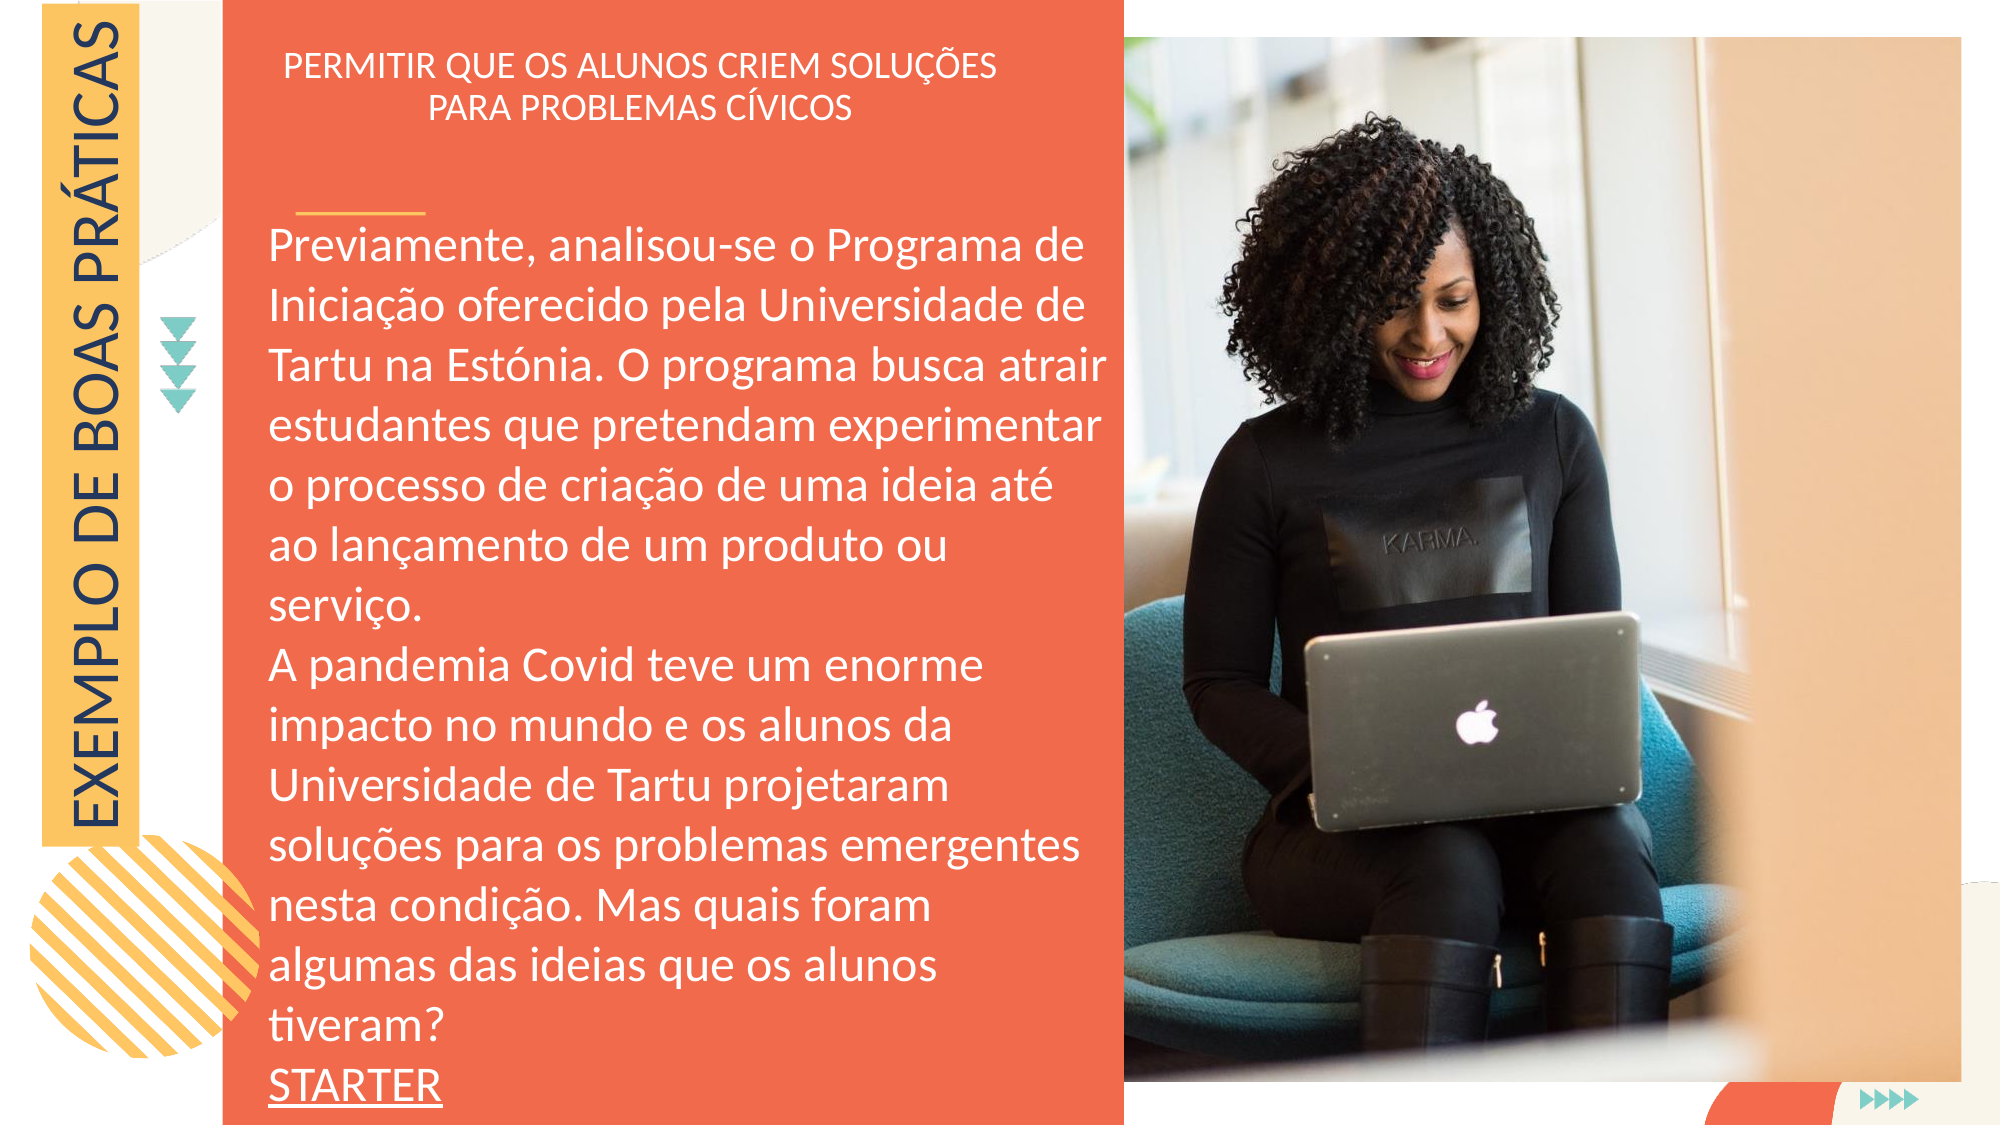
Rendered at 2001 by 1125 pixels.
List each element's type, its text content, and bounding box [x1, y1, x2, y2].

picture [143, 308, 214, 417]
list PERMITIR QUE OS ALUNOS CRIEM SOLUÇÕES PARA PROBLEMAS CÍVICOS [253, 37, 1028, 138]
text_box EXEMPLO DE BOAS PRÁTICAS [42, 3, 140, 847]
picture [12, 835, 253, 1082]
picture [1124, 37, 2000, 1125]
picture [45, 1, 220, 274]
text_box Previamente, analisou-se o Programa de Iniciação oferecido pela Universidade de Tartu na Estónia. O programa busca atrair estudantes que pretendam experimentar o processo de criação de uma ideia até ao lançamento de um produto ou serviço. A pandemia Covid teve um enorme impacto no mundo e os alunos da Universidade de Tartu projetaram soluções para os problemas emergentes nesta condição. Mas quais foram algumas das ideias que os alunos tiveram? STARTER [253, 203, 1124, 1119]
